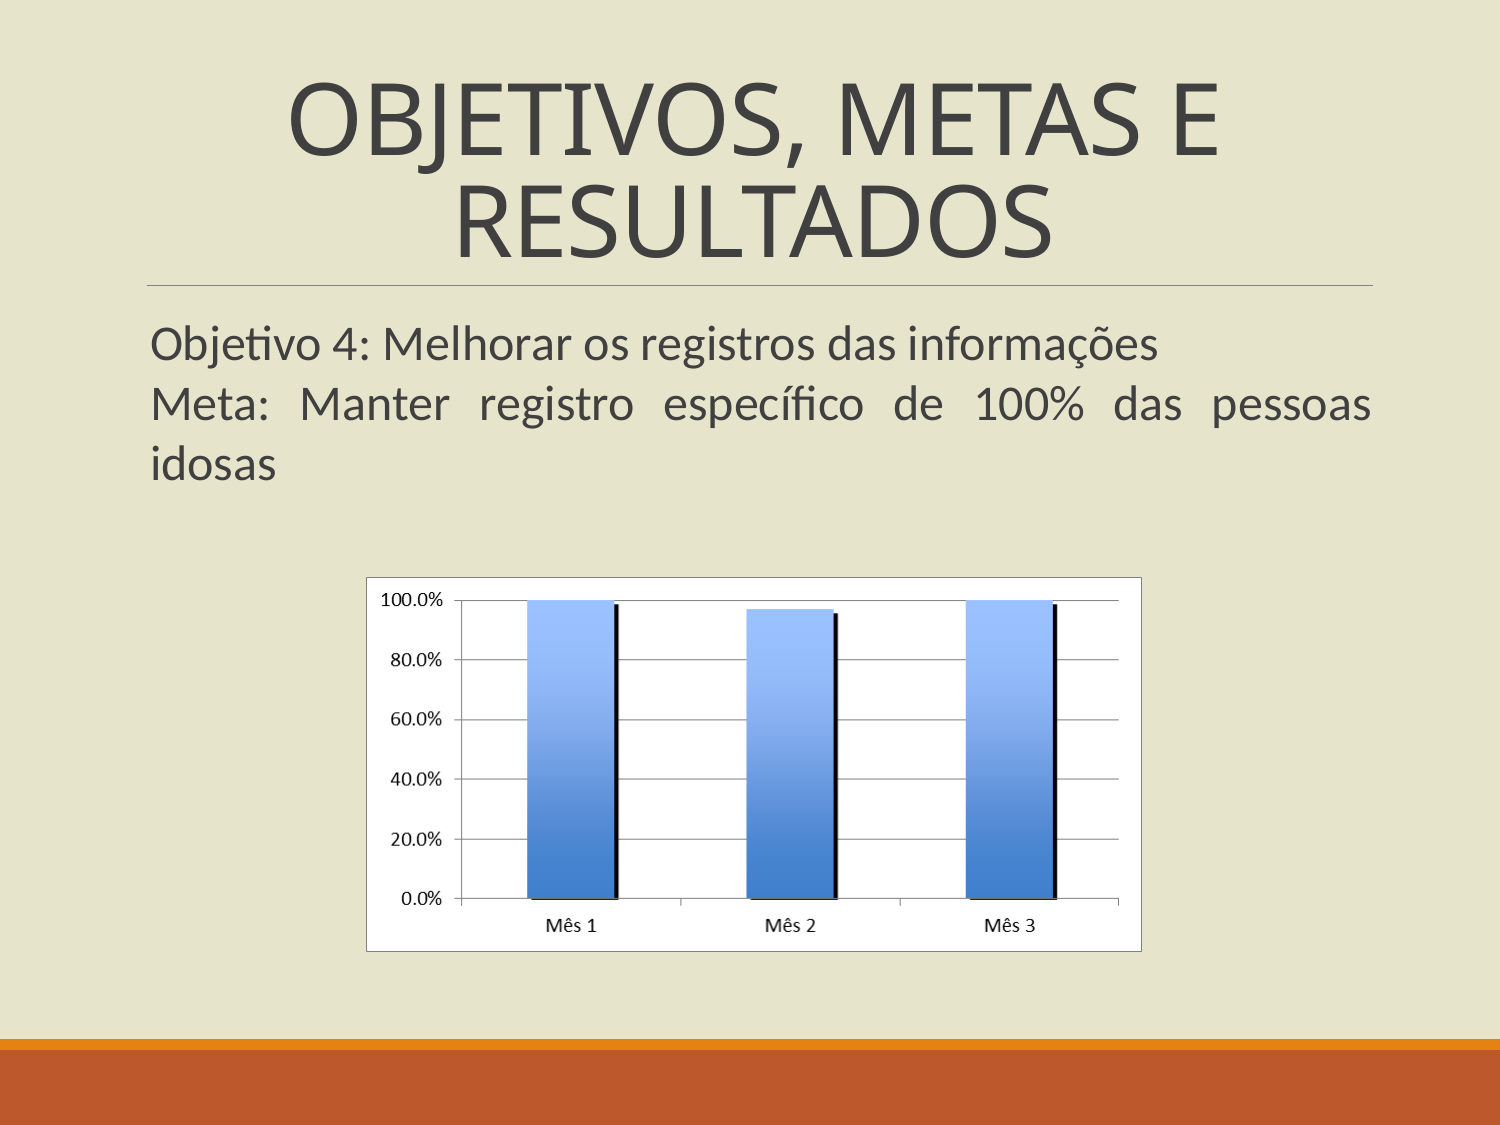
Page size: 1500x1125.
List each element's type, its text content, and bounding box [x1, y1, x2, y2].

picture [365, 576, 1142, 953]
title OBJETIVOS, METAS E RESULTADOS [135, 47, 1373, 285]
list Objetivo 4: Melhorar os registros das informações Meta: Manter registro específico de 100% das pessoas idosas Figura 13 - Gráfico Representativo da Proporção de idosos com registro na ficha espelho em dia [135, 302, 1373, 1125]
